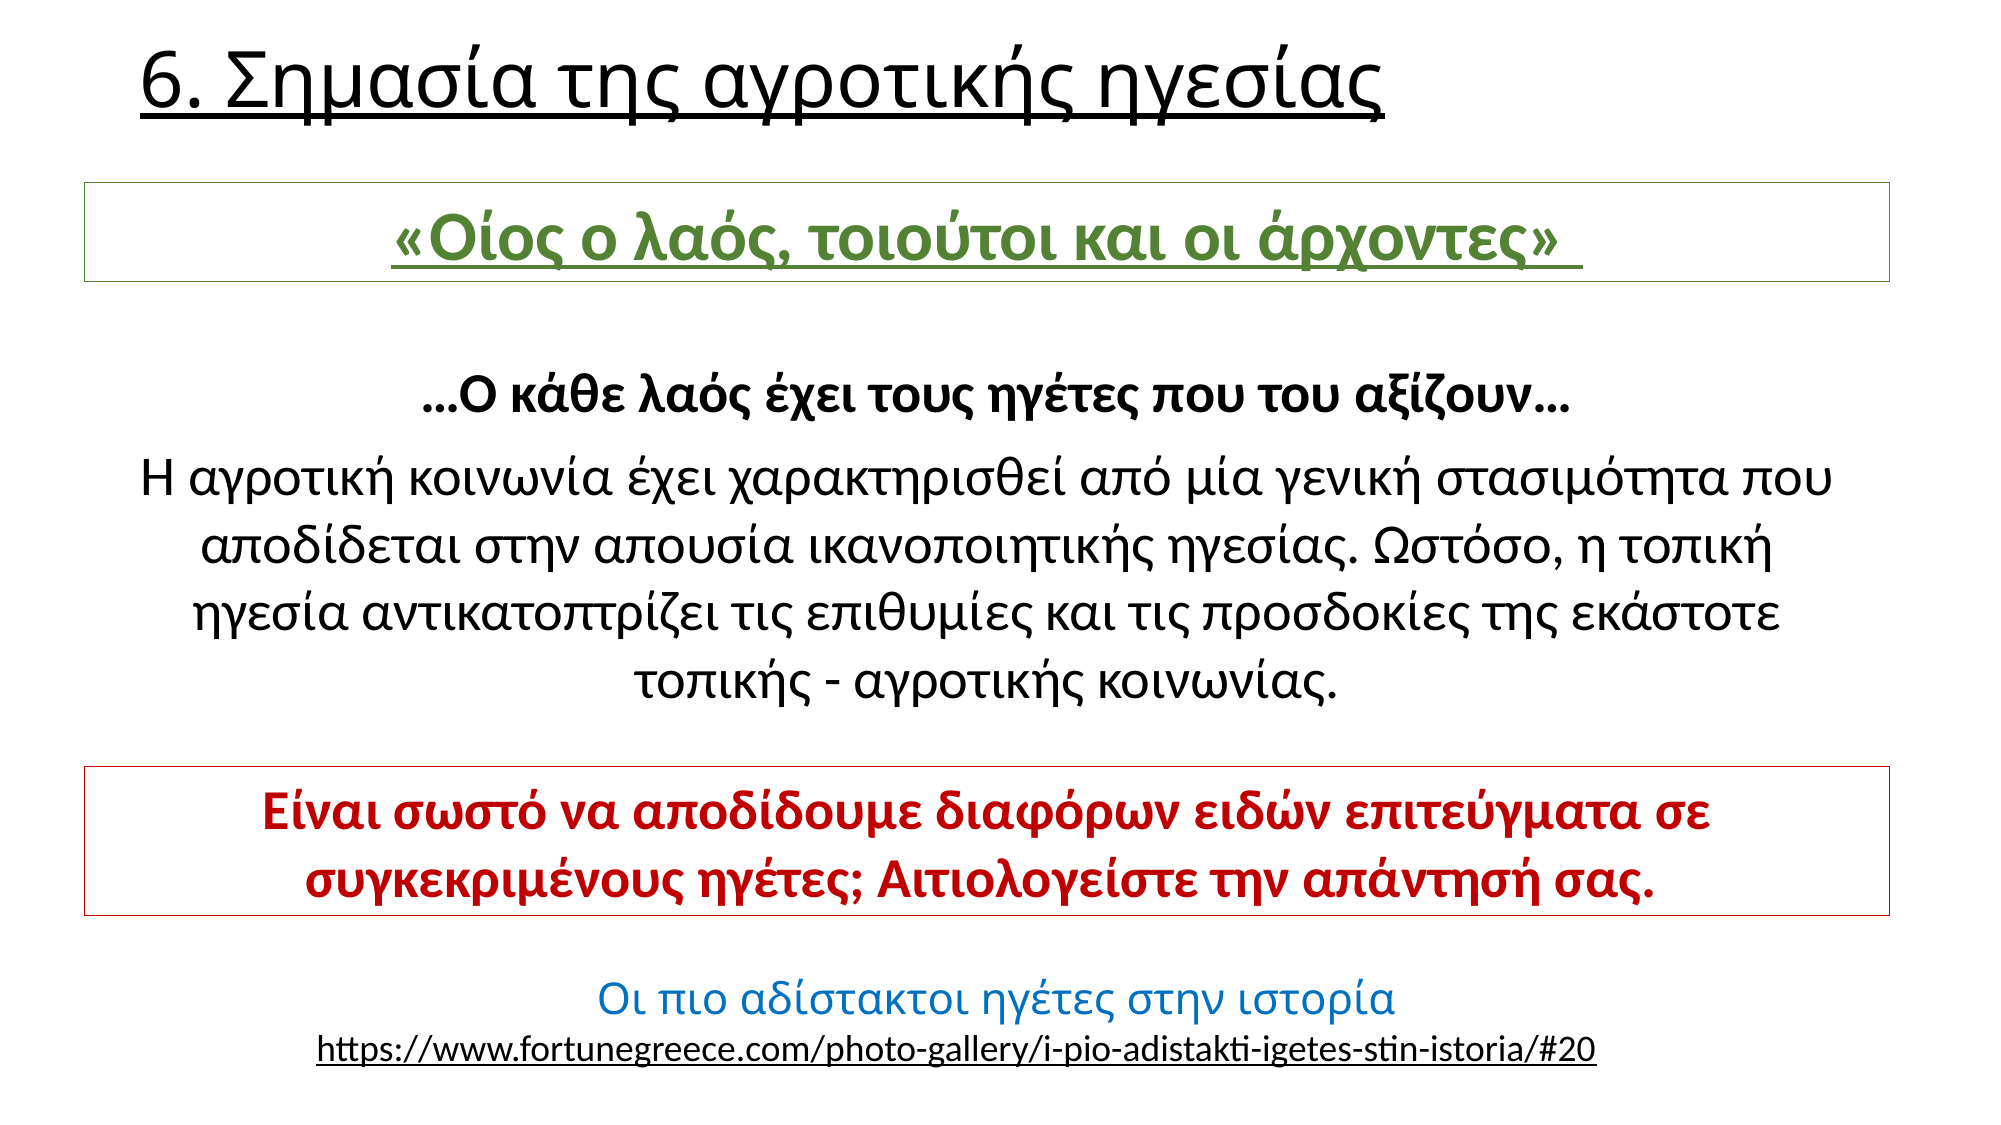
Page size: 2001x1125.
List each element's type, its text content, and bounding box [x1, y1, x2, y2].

text_box «Οίος ο λαός, τοιούτοι και οι άρχοντες» [84, 182, 1890, 282]
text_box …Ο κάθε λαός έχει τους ηγέτες που του αξίζουν… [94, 348, 1899, 432]
text_box Οι πιο αδίστακτοι ηγέτες στην ιστορία https://www.fortunegreece.com/photo-gallery/i-pio-adistakti-igetes-stin-istoria/#20 [301, 963, 1692, 1077]
text_box Η αγροτική κοινωνία έχει χαρακτηρισθεί από μία γενική στασιμότητα που αποδίδεται στην απουσία ικανοποιητικής ηγεσίας. Ωστόσο, η τοπική ηγεσία αντικατοπτρίζει τις επιθυμίες και τις προσδοκίες της εκάστοτε τοπικής - αγροτικής κοινωνίας. [115, 432, 1859, 717]
text_box Είναι σωστό να αποδίδουμε διαφόρων ειδών επιτεύγματα σε συγκεκριμένους ηγέτες; Αιτιολογείστε την απάντησή σας. [84, 766, 1890, 916]
title 6. Σημασία της αγροτικής ηγεσίας [124, 32, 1850, 132]
